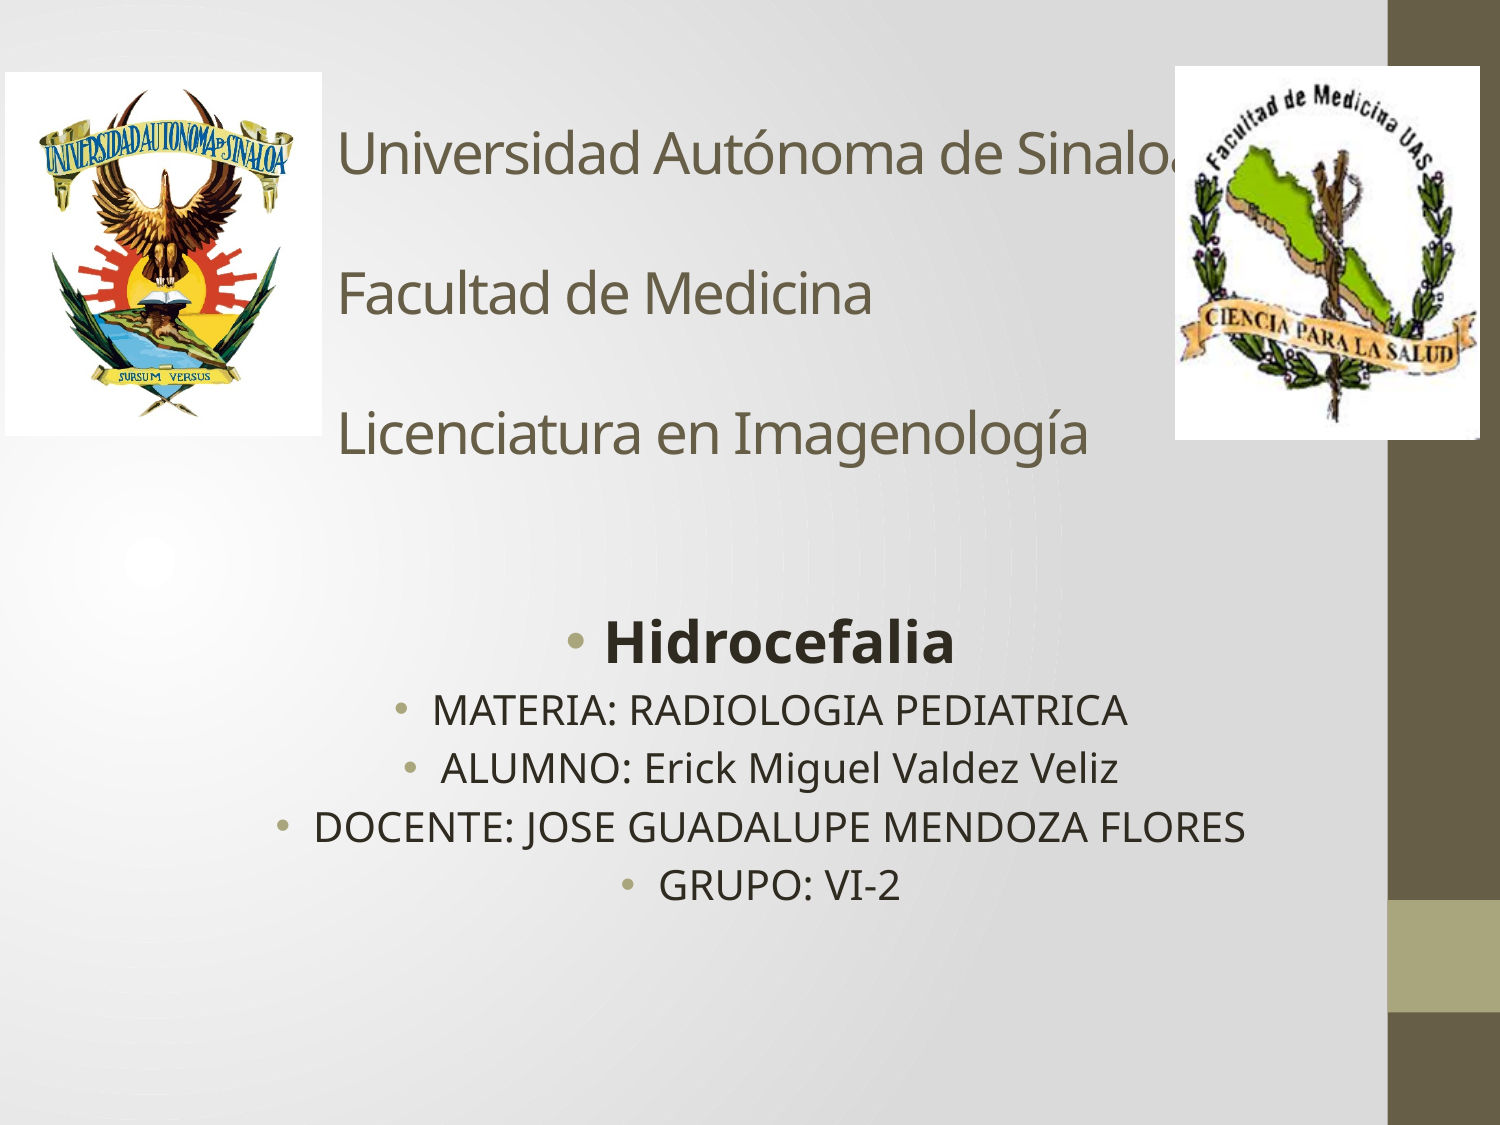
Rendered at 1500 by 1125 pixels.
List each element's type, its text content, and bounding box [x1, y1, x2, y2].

title Universidad Autónoma de Sinaloa Facultad de Medicina Licenciatura en Imagenología [321, 113, 1235, 468]
list Hidrocefalia MATERIA: RADIOLOGIA PEDIATRICA ALUMNO: Erick Miguel Valdez Veliz DOCENTE: JOSE GUADALUPE MENDOZA FLORES GRUPO: VI-2 [76, 597, 1427, 953]
picture [1174, 65, 1480, 441]
picture [5, 72, 323, 437]
